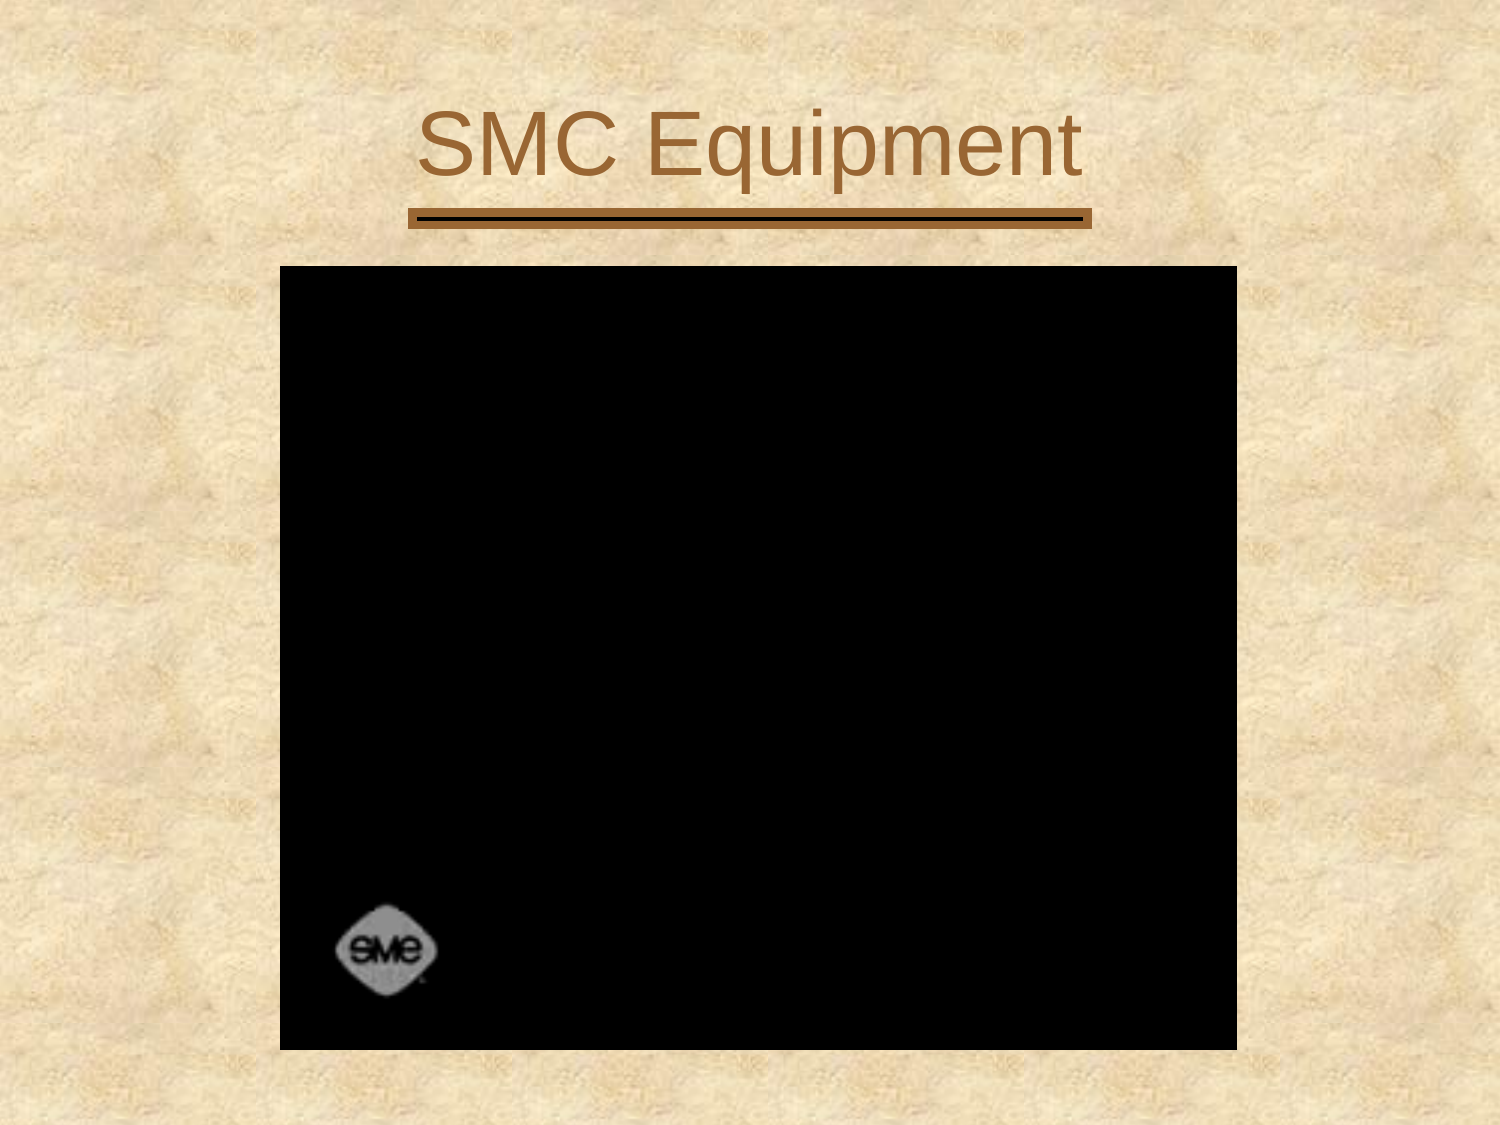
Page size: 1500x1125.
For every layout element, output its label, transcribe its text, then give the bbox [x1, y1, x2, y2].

picture [0, 0, 1500, 1125]
text_box SMC Equipment [74, 45, 1425, 233]
text_box [412, 212, 1088, 225]
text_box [279, 265, 1238, 1051]
